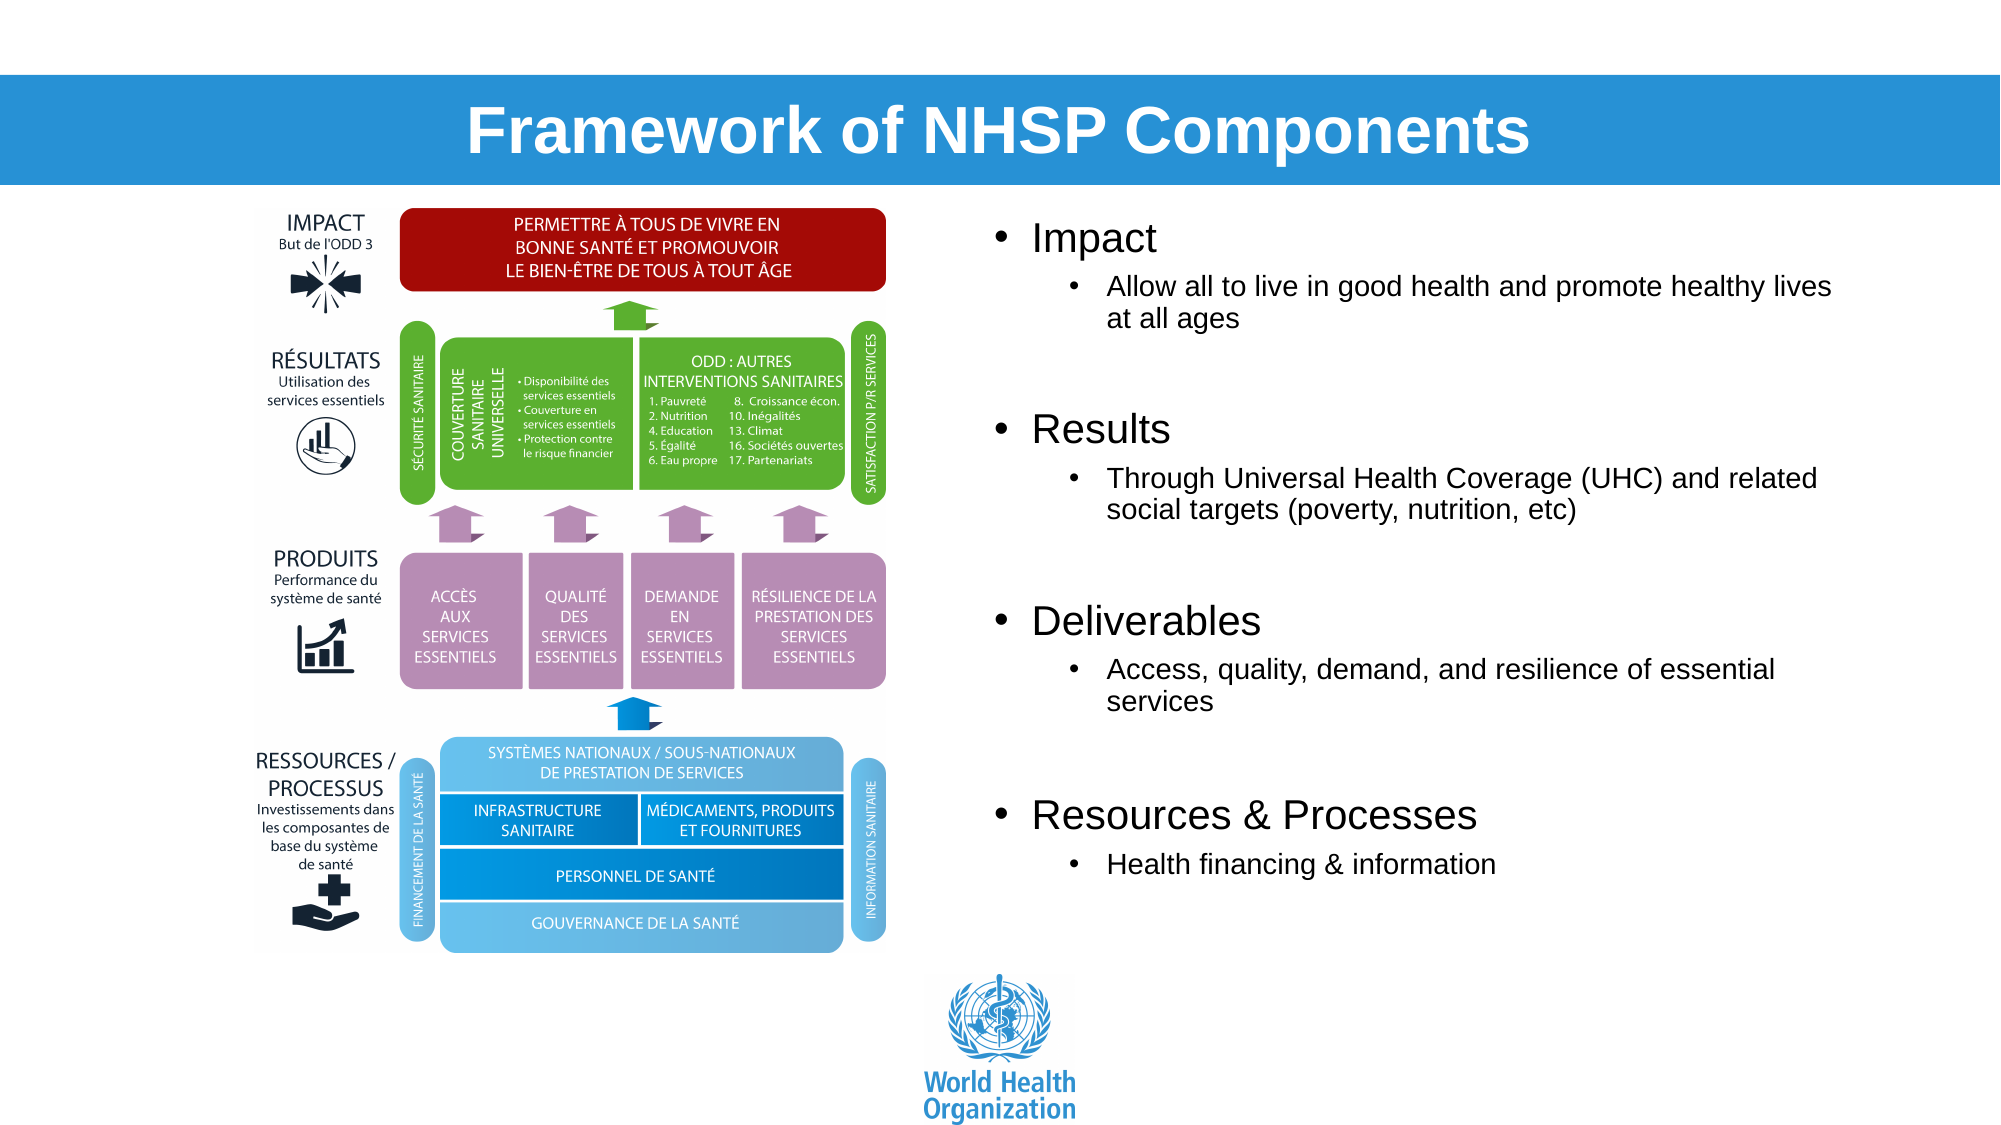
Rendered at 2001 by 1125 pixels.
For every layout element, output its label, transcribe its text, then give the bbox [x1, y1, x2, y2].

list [254, 208, 886, 953]
picture [924, 974, 1075, 1125]
text_box Impact Allow all to live in good health and promote healthy lives at all ages Results Through Universal Health Coverage (UHC) and related social targets (poverty, nutrition, etc) Deliverables Access, quality, demand, and resilience of essential services Resources & Processes Health financing & information [979, 208, 1863, 908]
title Framework of NHSP Components [137, 59, 1863, 205]
